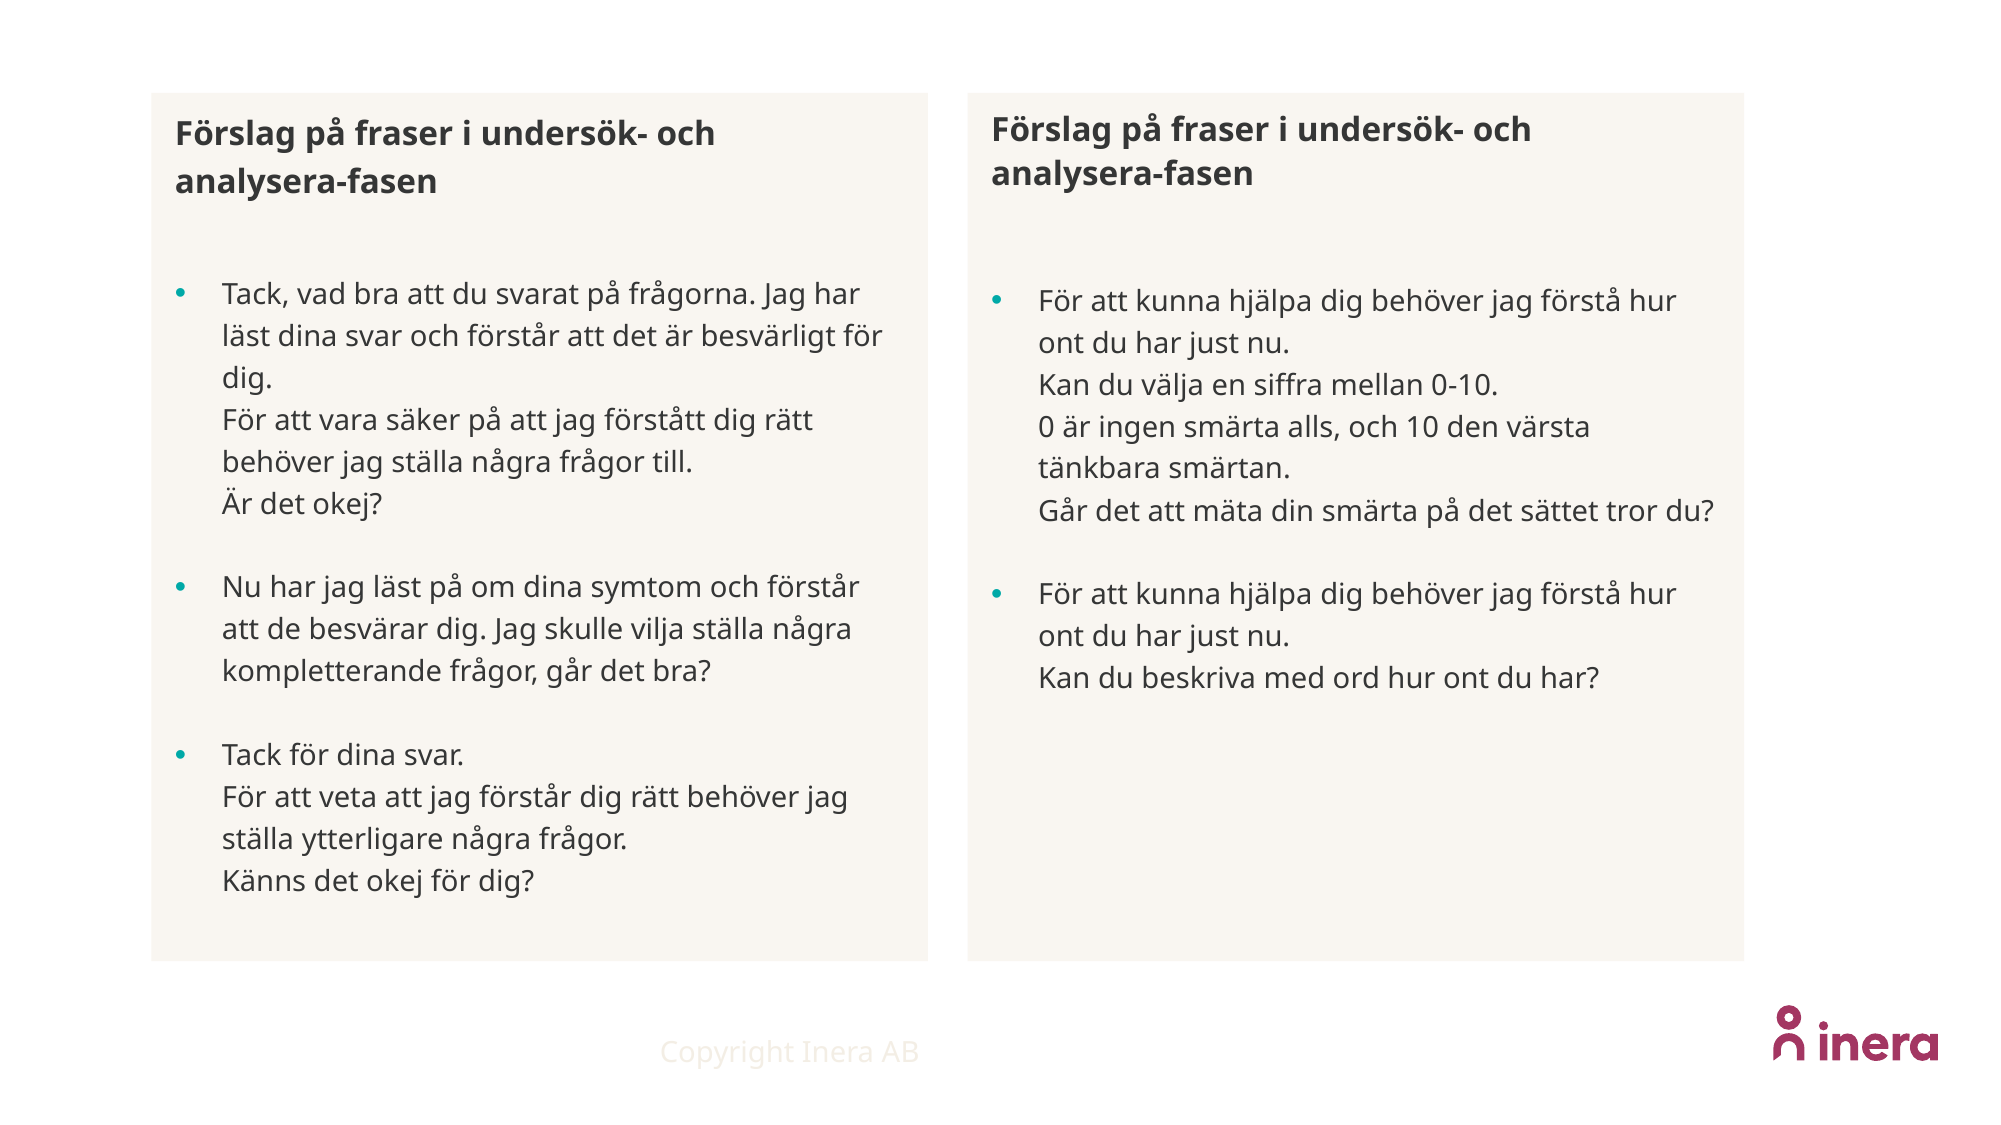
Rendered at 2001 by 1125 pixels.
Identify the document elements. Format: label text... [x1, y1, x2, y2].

text_box Förslag på fraser i undersök- och analysera-fasen För att kunna hjälpa dig behöver jag förstå hur ont du har just nu. Kan du välja en siffra mellan 0-10. 0 är ingen smärta alls, och 10 den värsta tänkbara smärtan. Går det att mäta din smärta på det sättet tror du? För att kunna hjälpa dig behöver jag förstå hur ont du har just nu. Kan du beskriva med ord hur ont du har? [967, 92, 1745, 962]
list Förslag på fraser i undersök- och analysera-fasen Tack, vad bra att du svarat på frågorna. Jag har läst dina svar och förstår att det är besvärligt för dig. För att vara säker på att jag förstått dig rätt behöver jag ställa några frågor till. Är det okej? Nu har jag läst på om dina symtom och förstår att de besvärar dig. Jag skulle vilja ställa några kompletterande frågor, går det bra? Tack för dina svar. För att veta att jag förstår dig rätt behöver jag ställa ytterligare några frågor. Känns det okej för dig? [151, 92, 928, 962]
